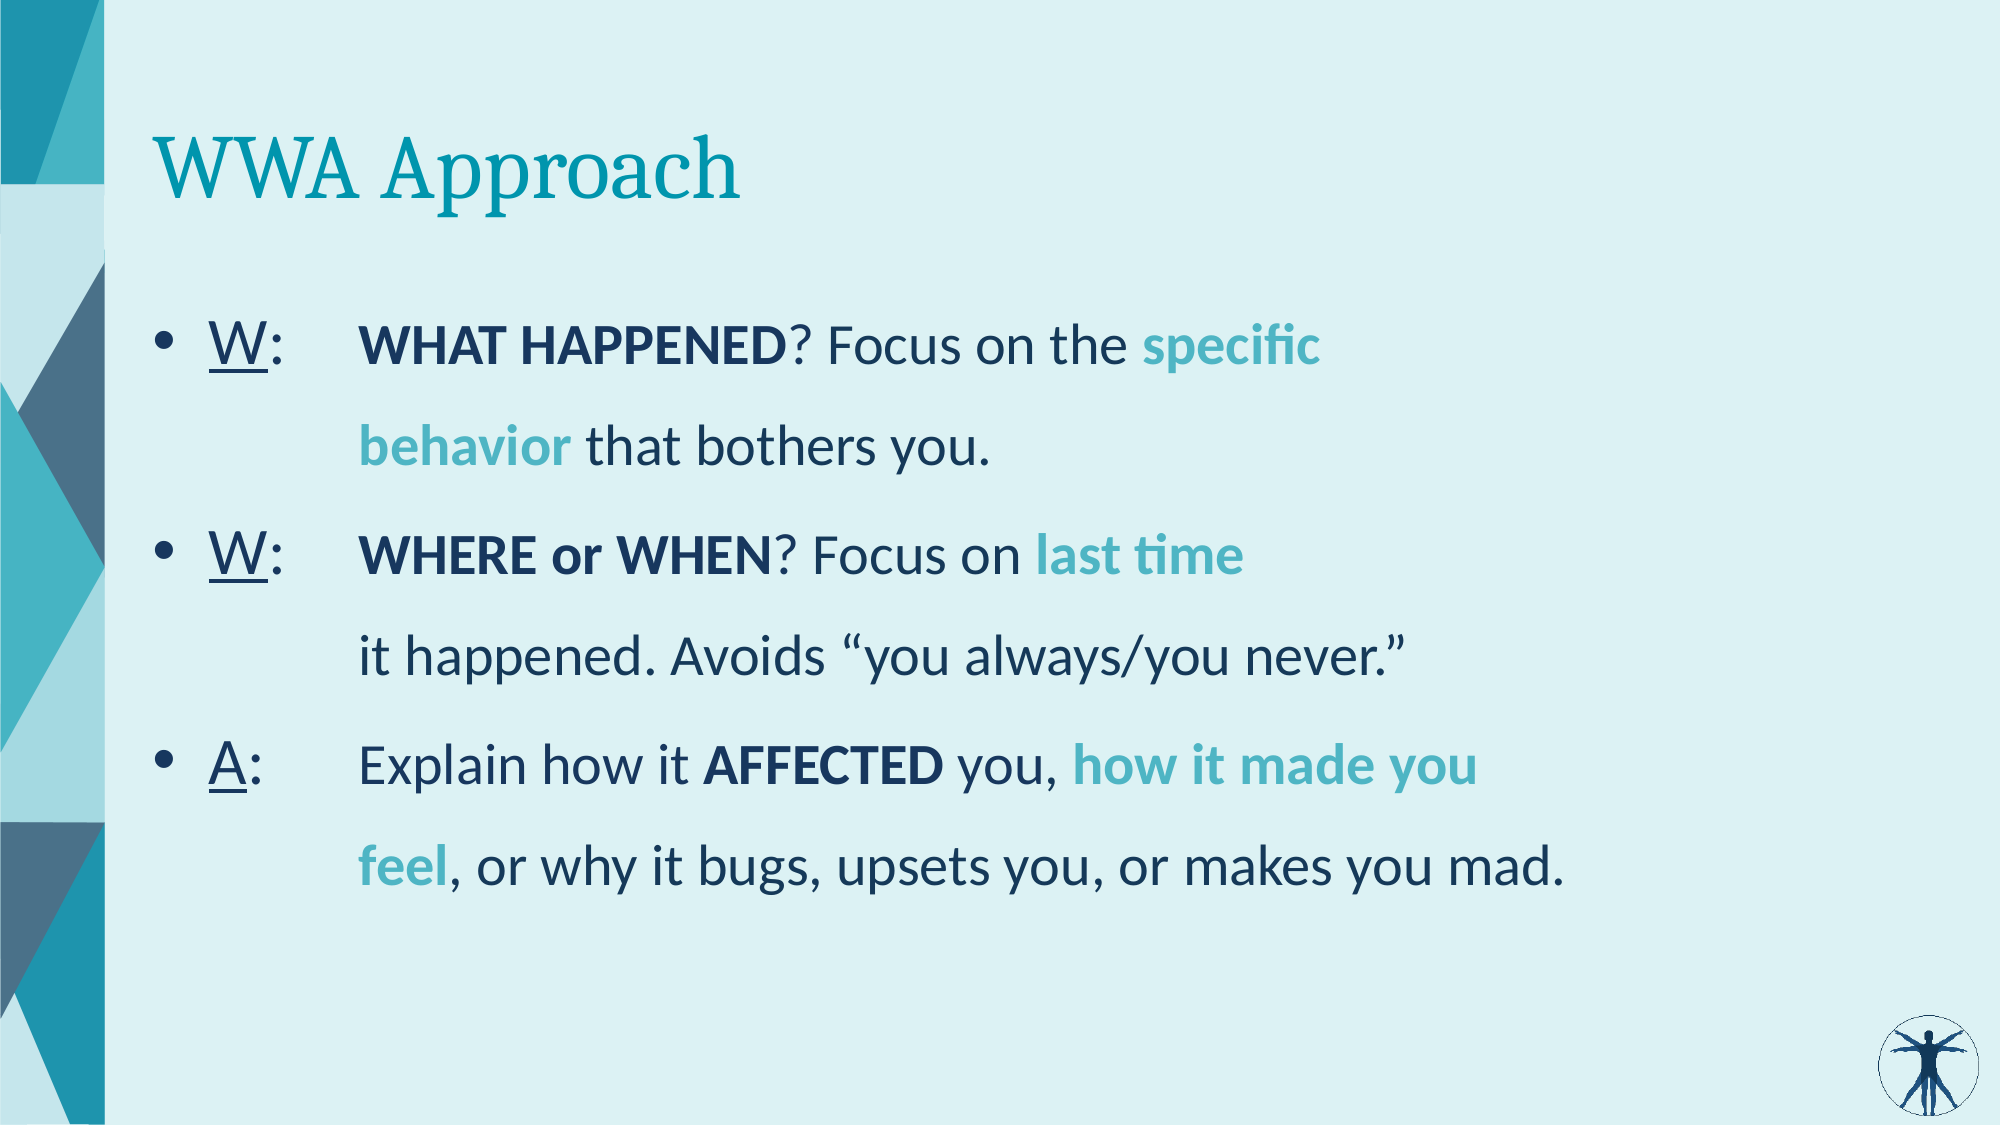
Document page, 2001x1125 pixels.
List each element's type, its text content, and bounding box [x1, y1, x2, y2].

picture [1878, 1015, 1979, 1116]
list W: WHAT HAPPENED? Focus on the specific behavior that bothers you. W: WHERE or WHEN? Focus on last time it happened. Avoids “you always/you never.” A: Explain how it AFFECTED you, how it made you feel, or why it bugs, upsets you, or makes you mad. [137, 299, 1863, 1014]
picture [0, 0, 105, 1125]
title WWA Approach [137, 59, 1863, 278]
